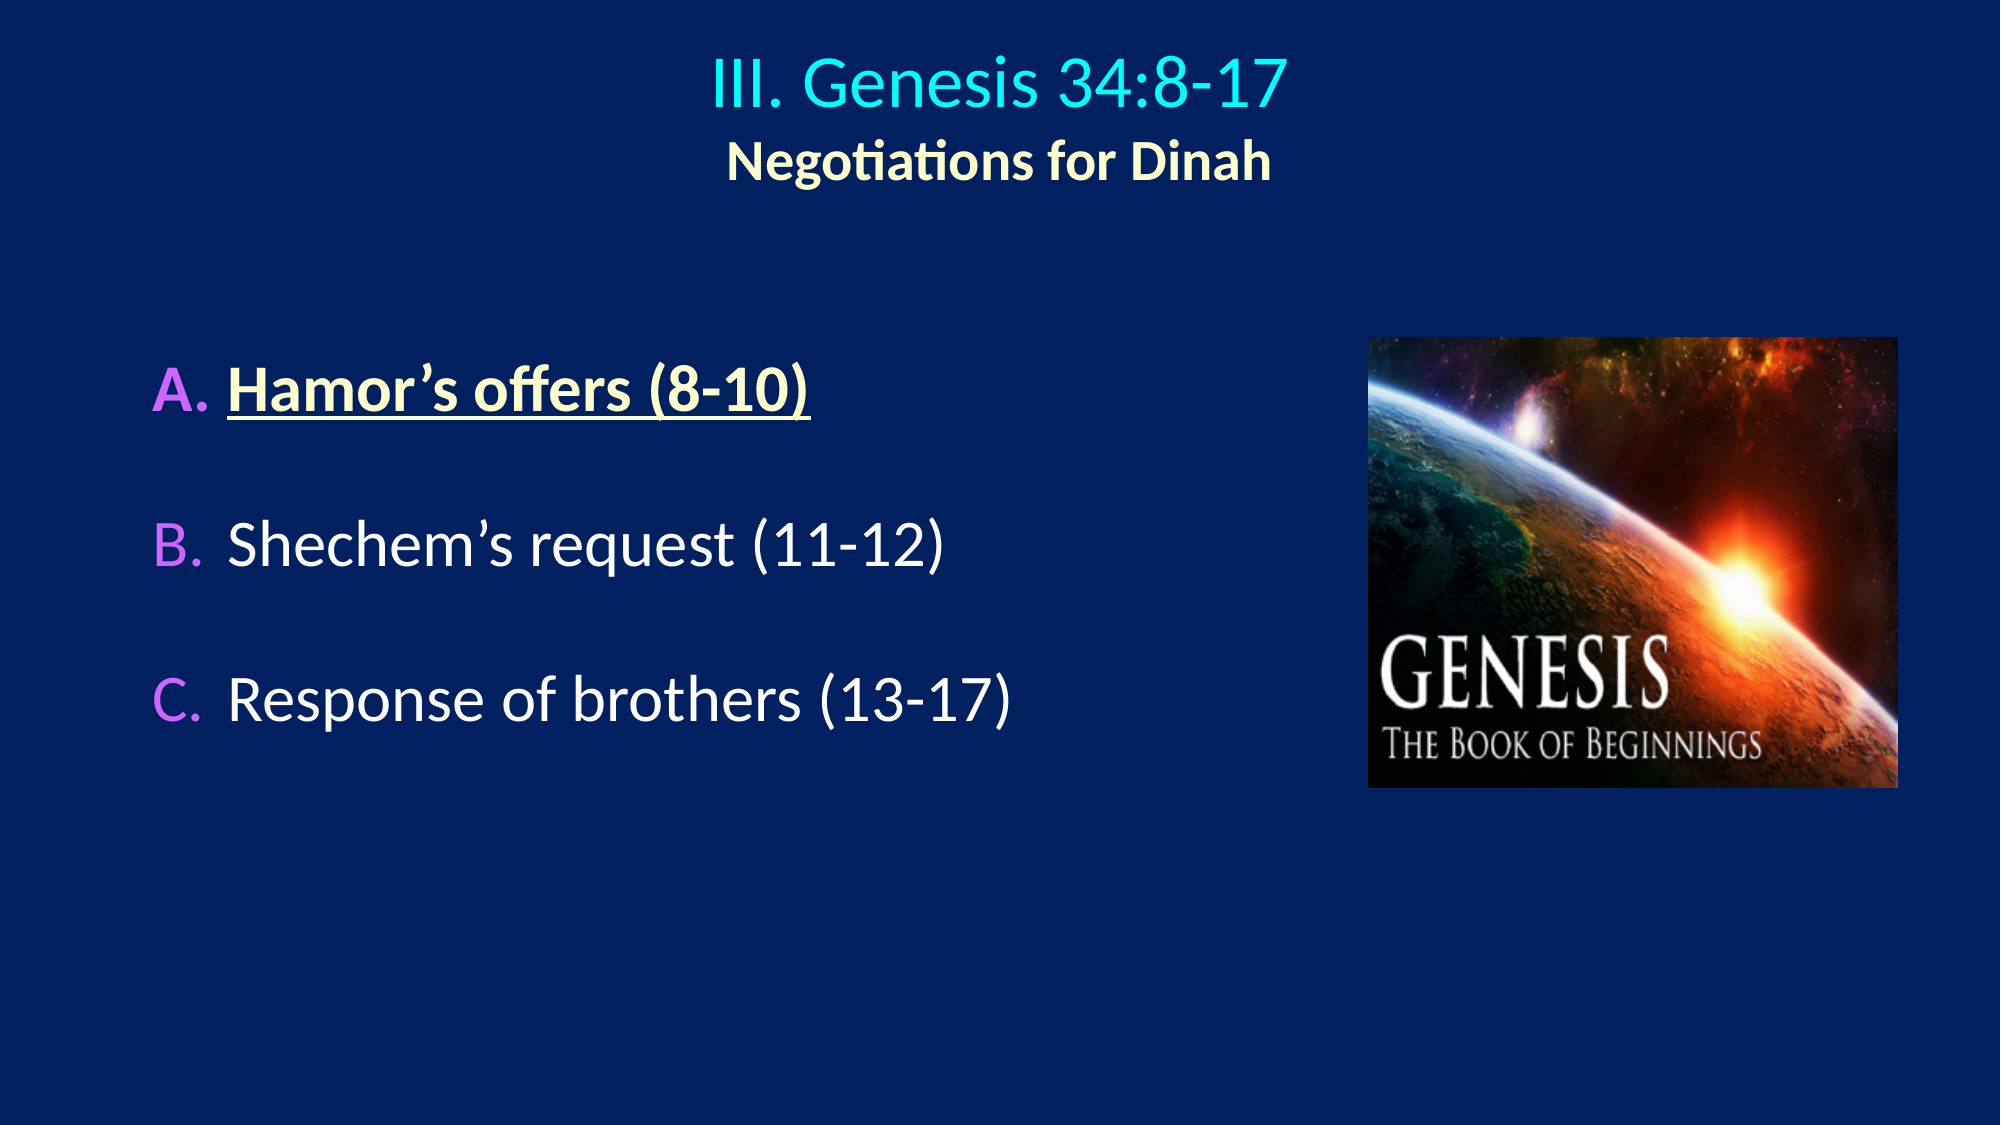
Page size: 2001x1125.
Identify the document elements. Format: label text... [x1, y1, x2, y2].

list Hamor’s offers (8-10) Shechem’s request (11-12) Response of brothers (13-17) [137, 337, 1365, 788]
picture [1367, 337, 1898, 788]
title III. Genesis 34:8-17 Negotiations for Dinah [535, 37, 1464, 188]
